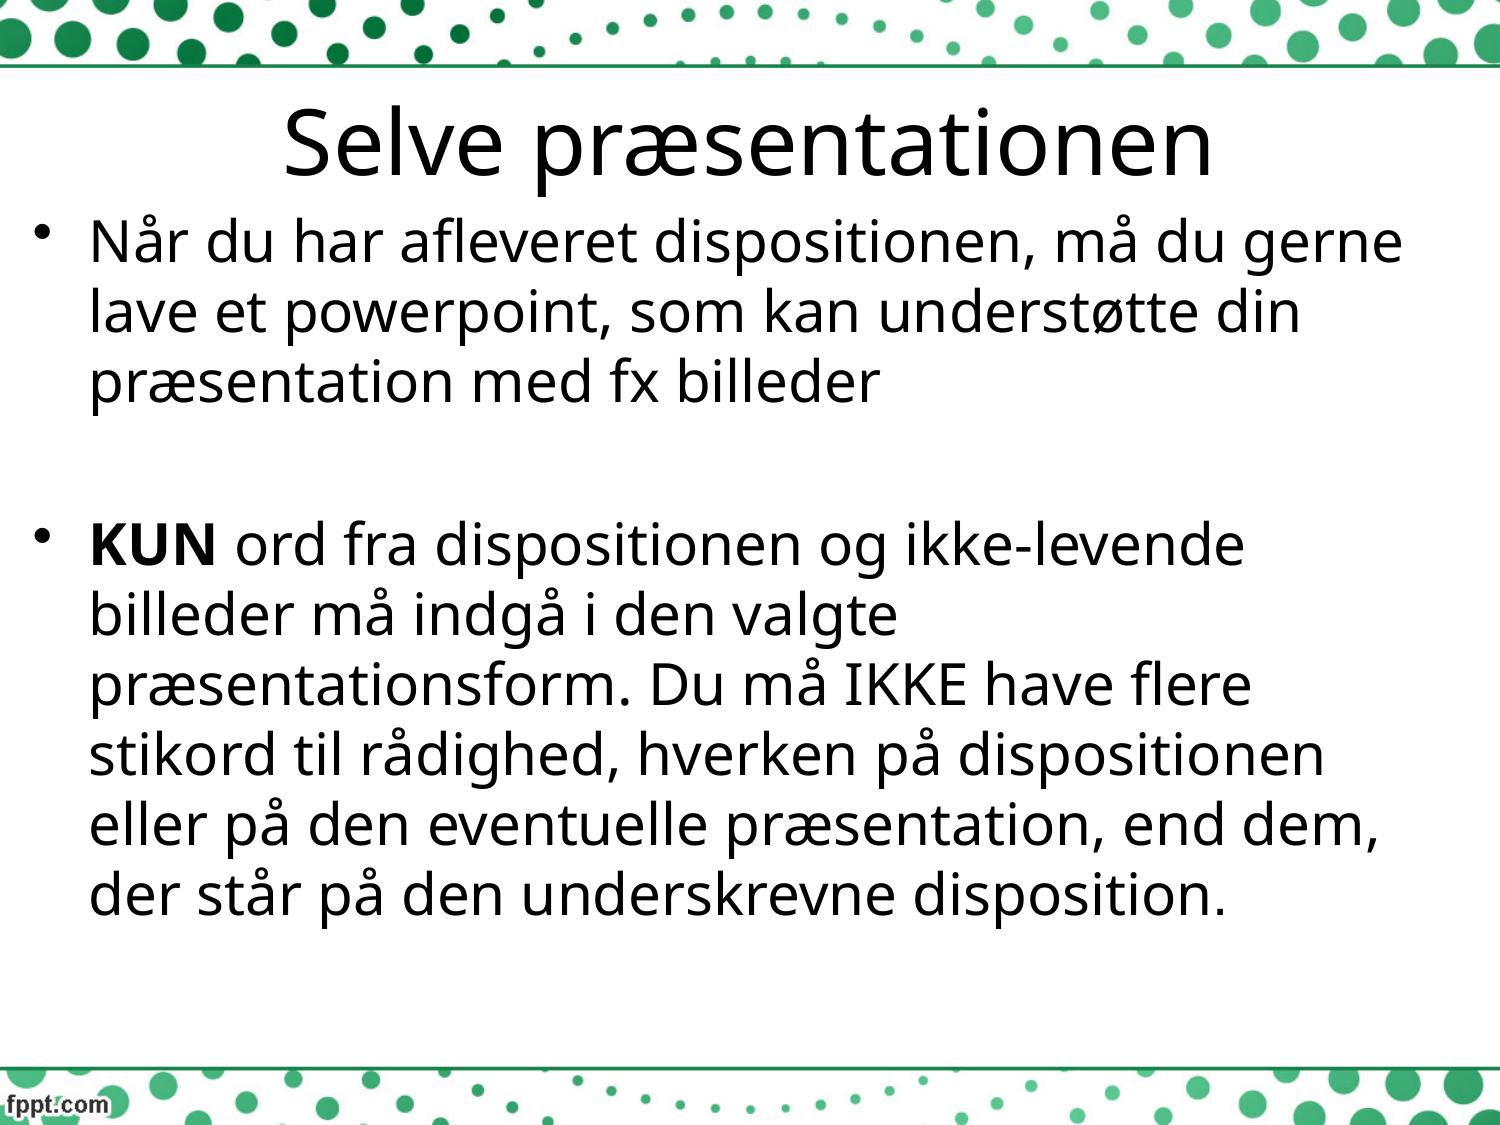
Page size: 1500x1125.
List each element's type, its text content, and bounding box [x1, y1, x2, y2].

picture [0, 0, 1500, 1125]
list Når du har afleveret dispositionen, må du gerne lave et powerpoint, som kan understøtte din præsentation med fx billeder KUN ord fra dispositionen og ikke-levende billeder må indgå i den valgte præsentationsform. Du må IKKE have flere stikord til rådighed, hverken på dispositionen eller på den eventuelle præsentation, end dem, der står på den underskrevne disposition. [17, 196, 1447, 1005]
title Selve præsentationen [75, 45, 1425, 196]
